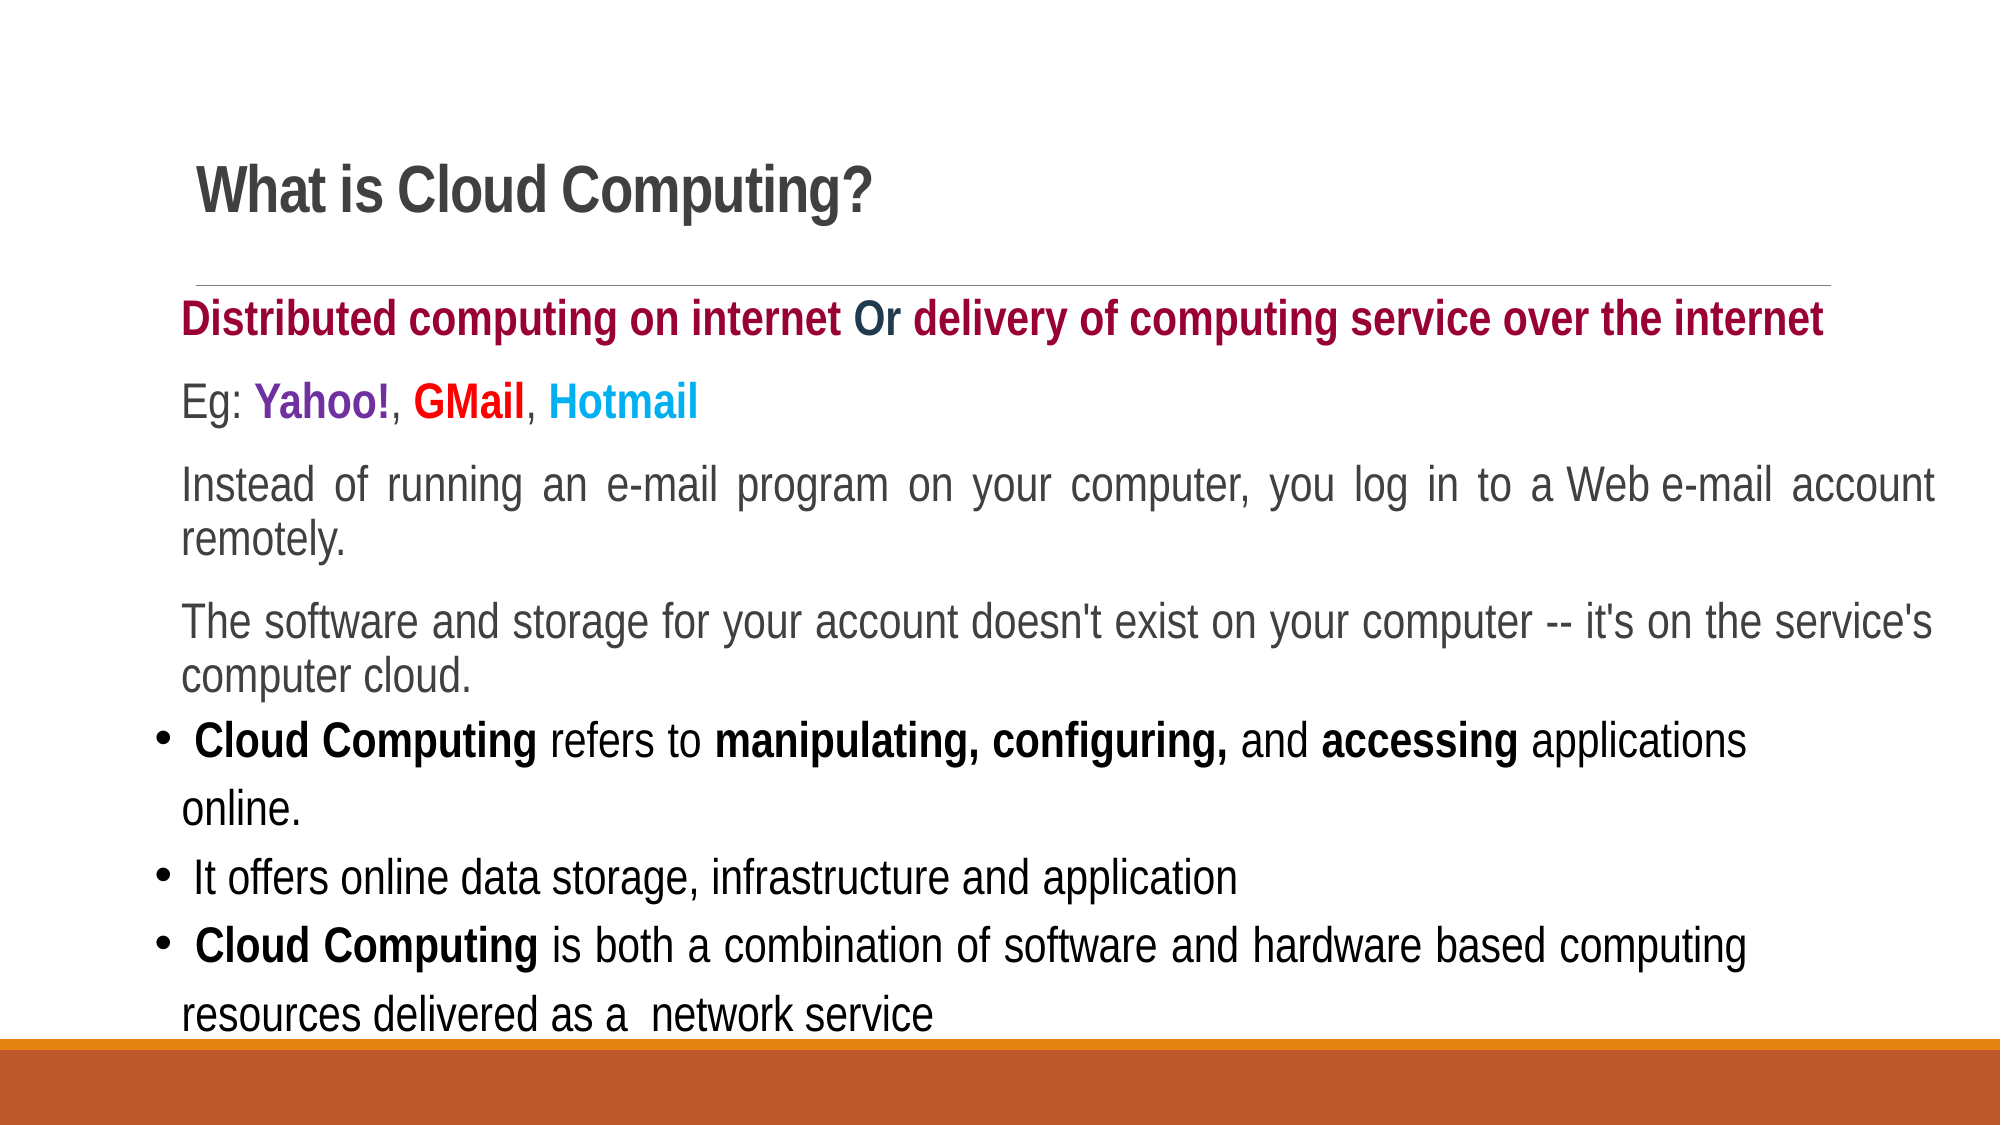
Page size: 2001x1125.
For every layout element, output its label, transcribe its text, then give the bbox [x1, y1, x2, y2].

title What is Cloud Computing? [181, 16, 1907, 235]
text_box Cloud Computing refers to manipulating, configuring, and accessing applications online. It offers online data storage, infrastructure and application Cloud Computing is both a combination of software and hardware based computing resources delivered as a network service [152, 696, 1893, 1041]
list Distributed computing on internet Or delivery of computing service over the internet Eg: Yahoo!, GMail, Hotmail Instead of running an e-mail program on your computer, you log in to a Web e-mail account remotely. The software and storage for your account doesn't exist on your computer -- it's on the service's computer cloud. [181, 284, 1936, 572]
